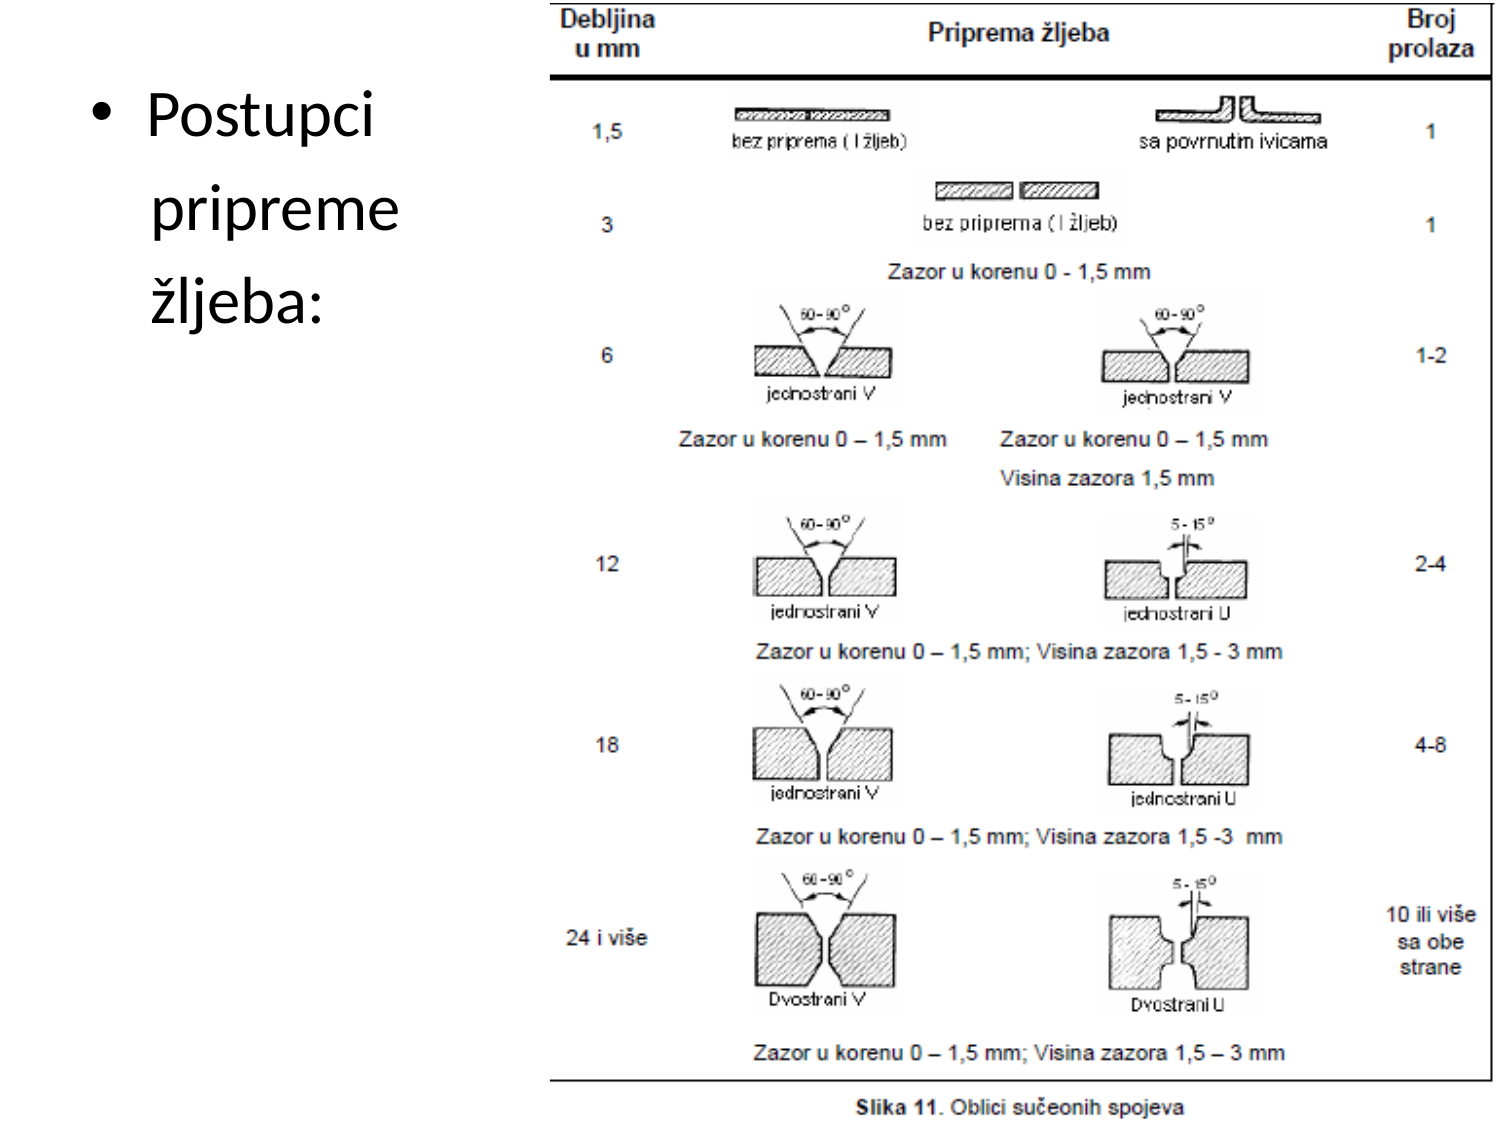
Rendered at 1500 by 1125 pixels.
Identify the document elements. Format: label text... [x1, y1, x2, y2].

picture [549, 3, 1500, 1125]
list Postupci pripreme žljeba: [75, 62, 544, 1005]
